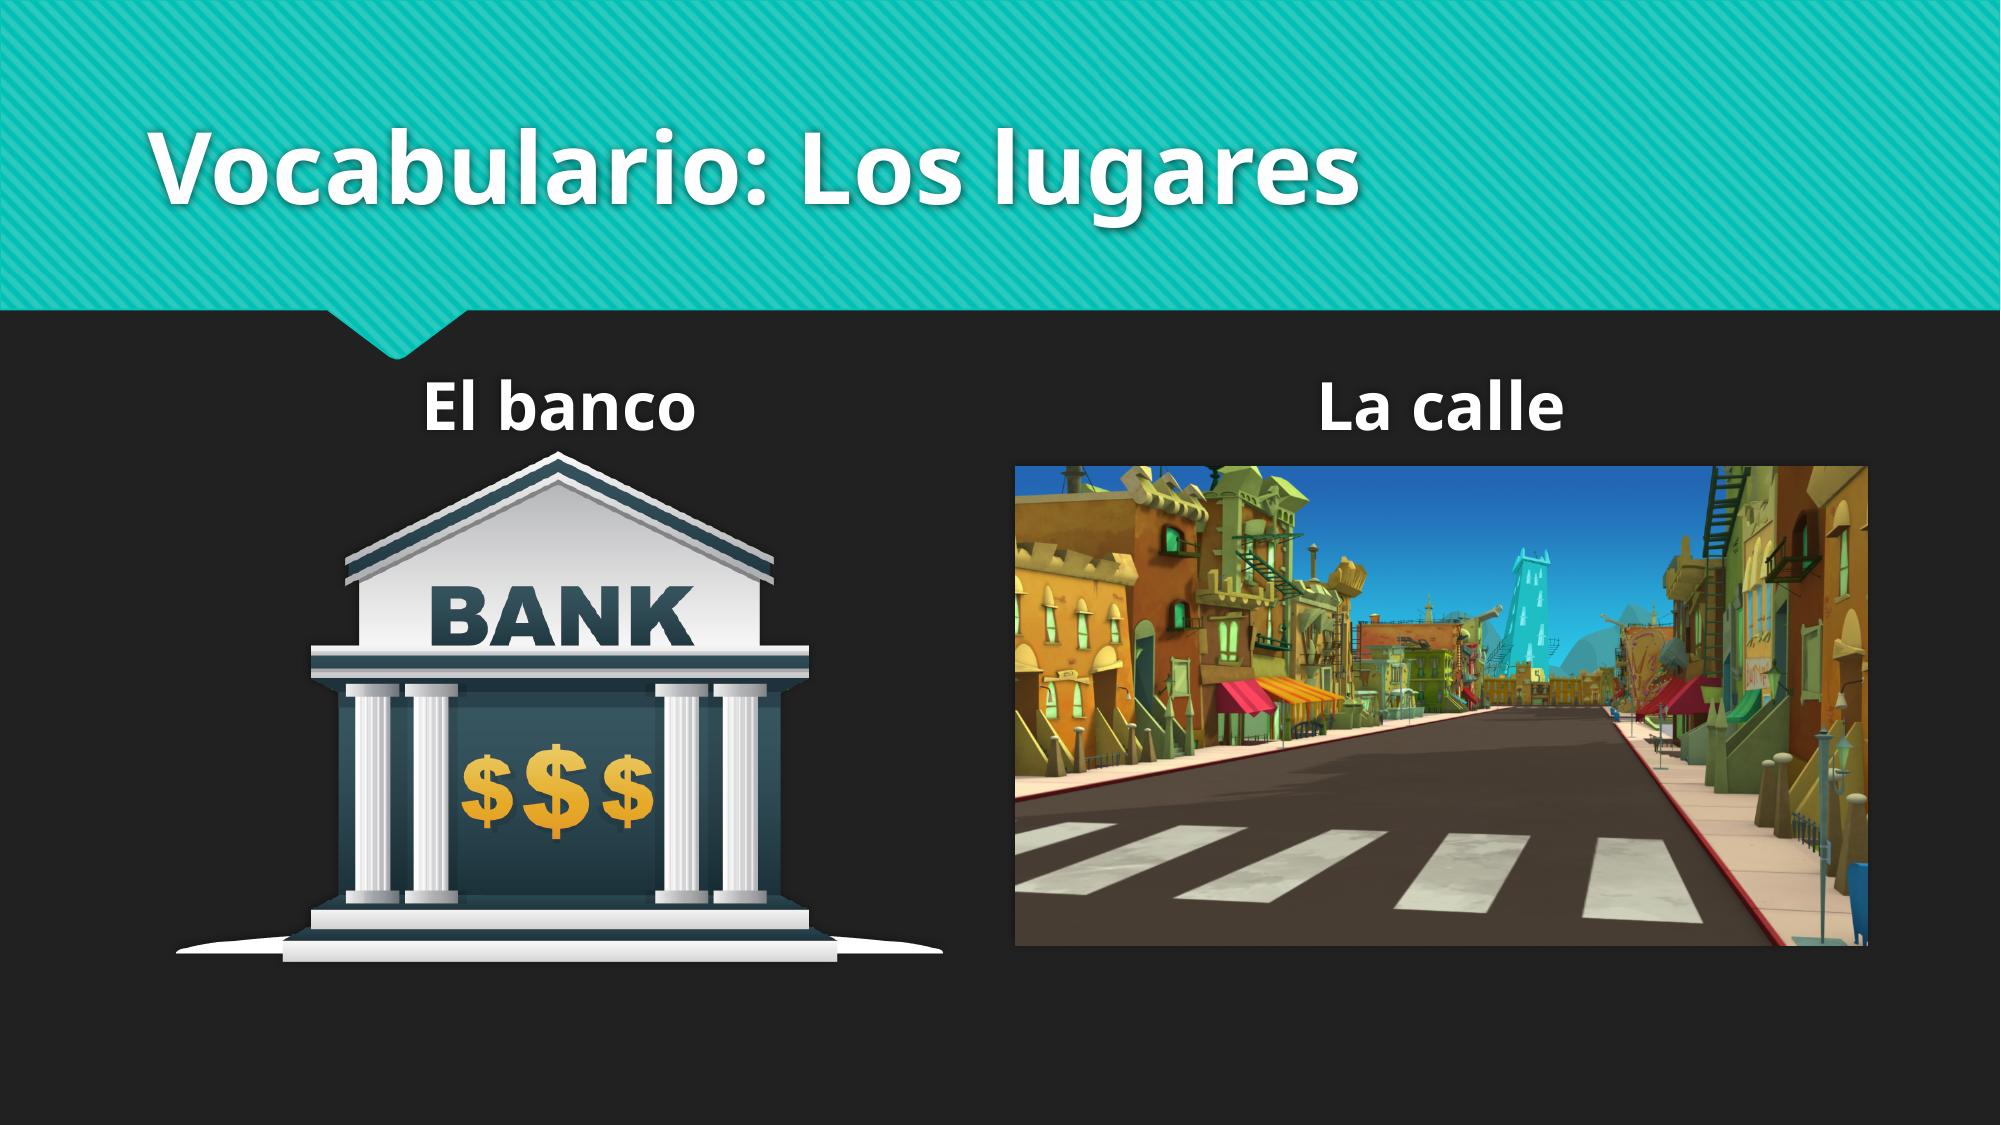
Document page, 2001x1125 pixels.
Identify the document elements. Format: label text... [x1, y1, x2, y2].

list La calle [1014, 356, 1868, 452]
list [175, 451, 943, 962]
title Vocabulario: Los lugares [132, 73, 1868, 233]
list El banco [133, 356, 985, 452]
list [1014, 466, 1868, 947]
